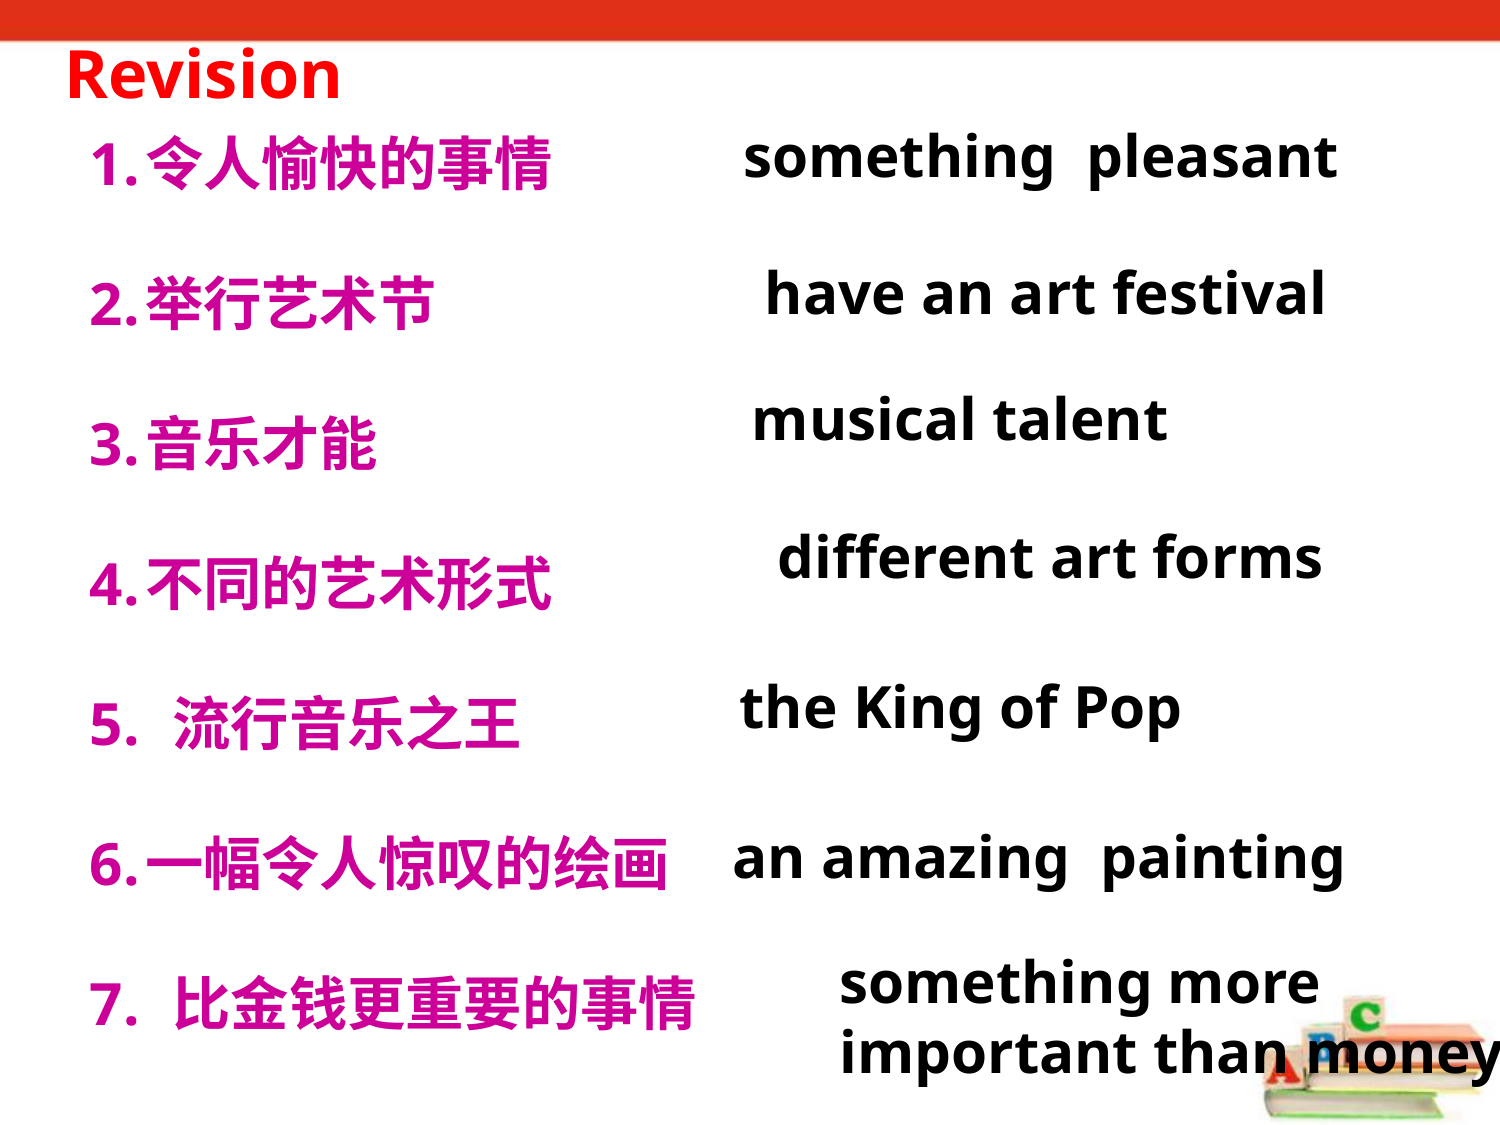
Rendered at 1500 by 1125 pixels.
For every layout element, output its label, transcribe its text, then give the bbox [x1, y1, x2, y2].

text_box something pleasant [728, 111, 1365, 197]
text_box something more important than money [825, 937, 1500, 1093]
text_box Revision [49, 24, 509, 120]
text_box different art forms [763, 512, 1365, 598]
text_box an amazing painting [717, 812, 1362, 898]
text_box have an art festival [749, 248, 1371, 334]
text_box musical talent [737, 375, 1194, 460]
text_box the King of Pop [724, 662, 1346, 748]
picture [0, 0, 1500, 1125]
text_box 令人愉快的事情 举行艺术节 音乐才能 不同的艺术形式 流行音乐之王 一幅令人惊叹的绘画 比金钱更重要的事情 [74, 119, 712, 1045]
